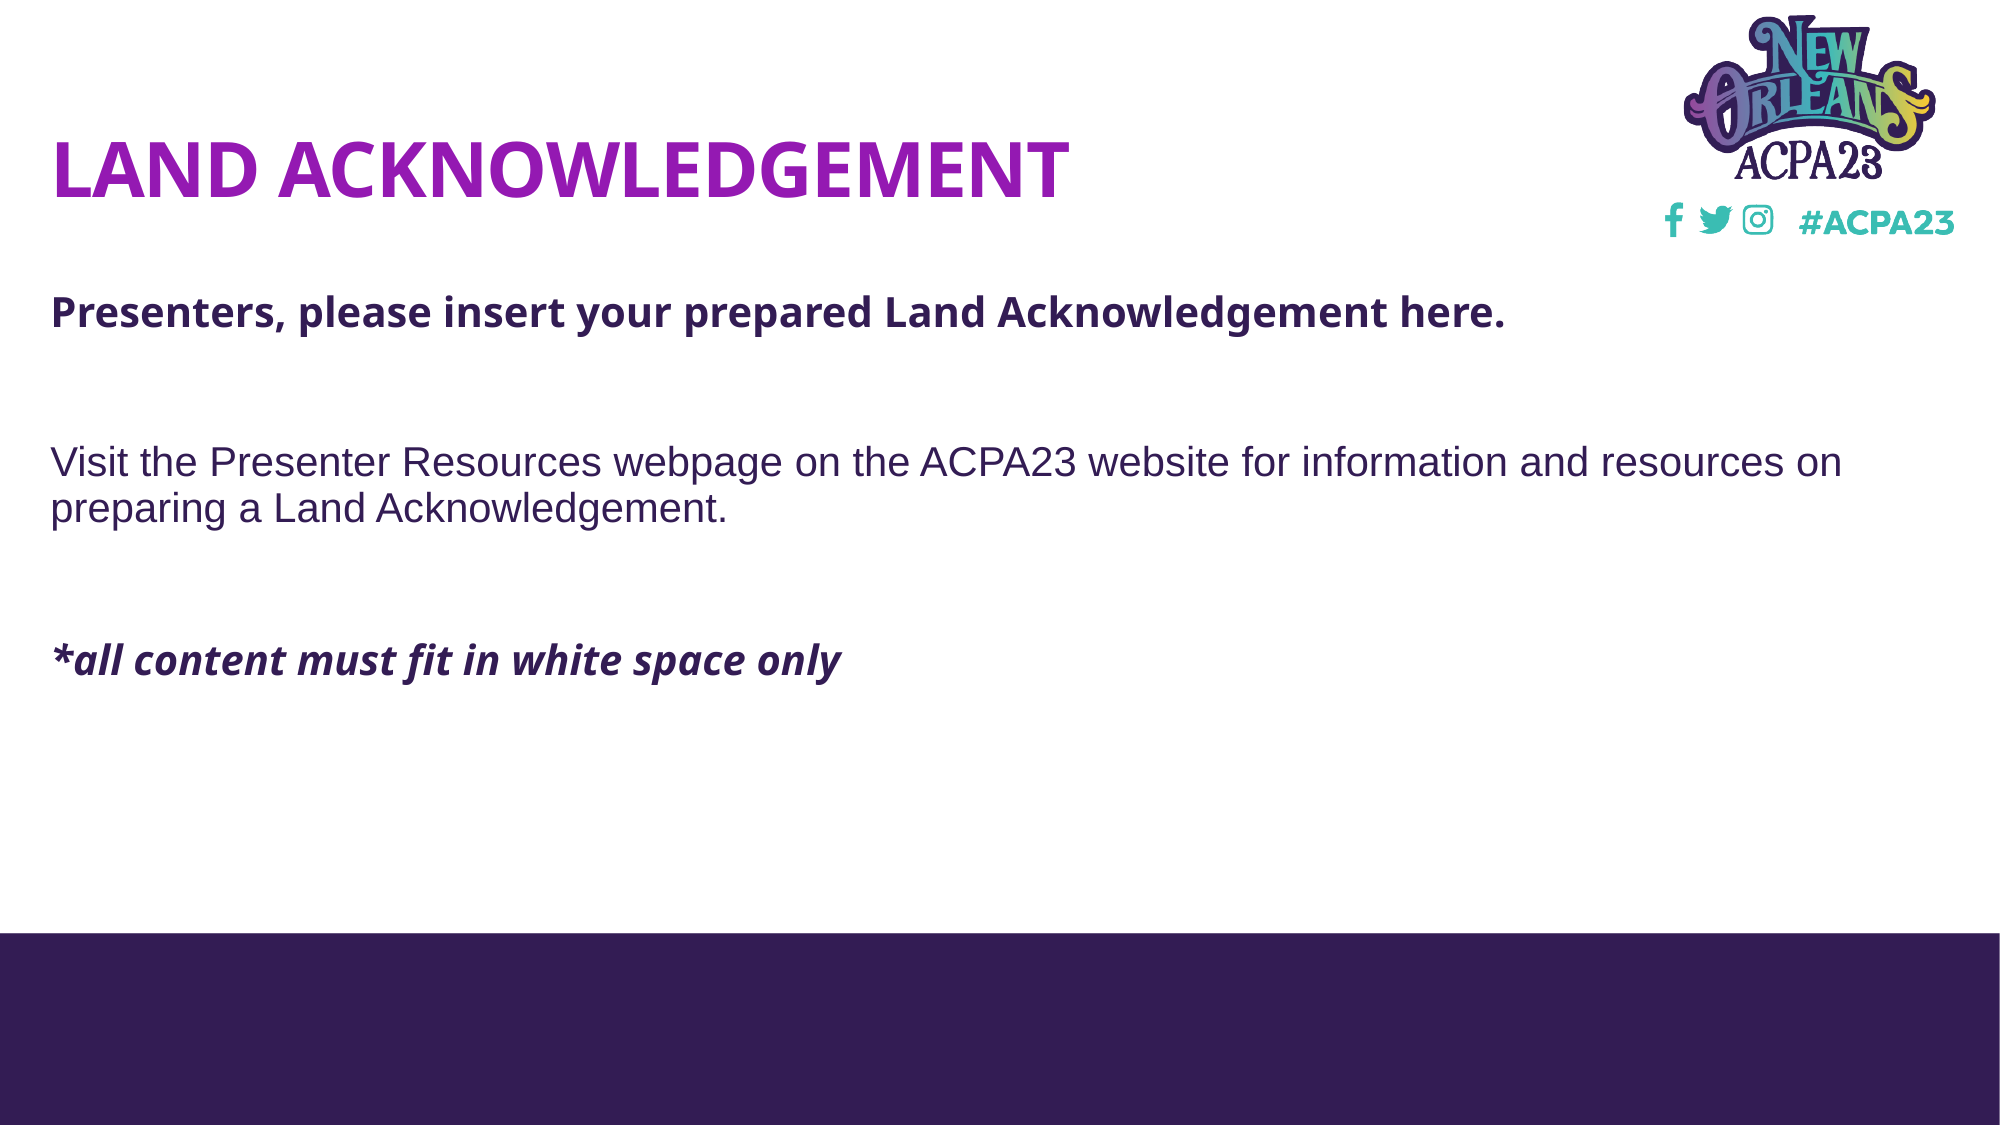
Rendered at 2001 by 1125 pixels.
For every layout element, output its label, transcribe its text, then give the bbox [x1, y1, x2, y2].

picture [0, 0, 2000, 1125]
text_box Land Acknowledgement [35, 108, 1965, 228]
text_box Presenters, please insert your prepared Land Acknowledgement here. Visit the Presenter Resources webpage on the ACPA23 website for information and resources on preparing a Land Acknowledgement. *all content must fit in white space only [35, 275, 1965, 936]
